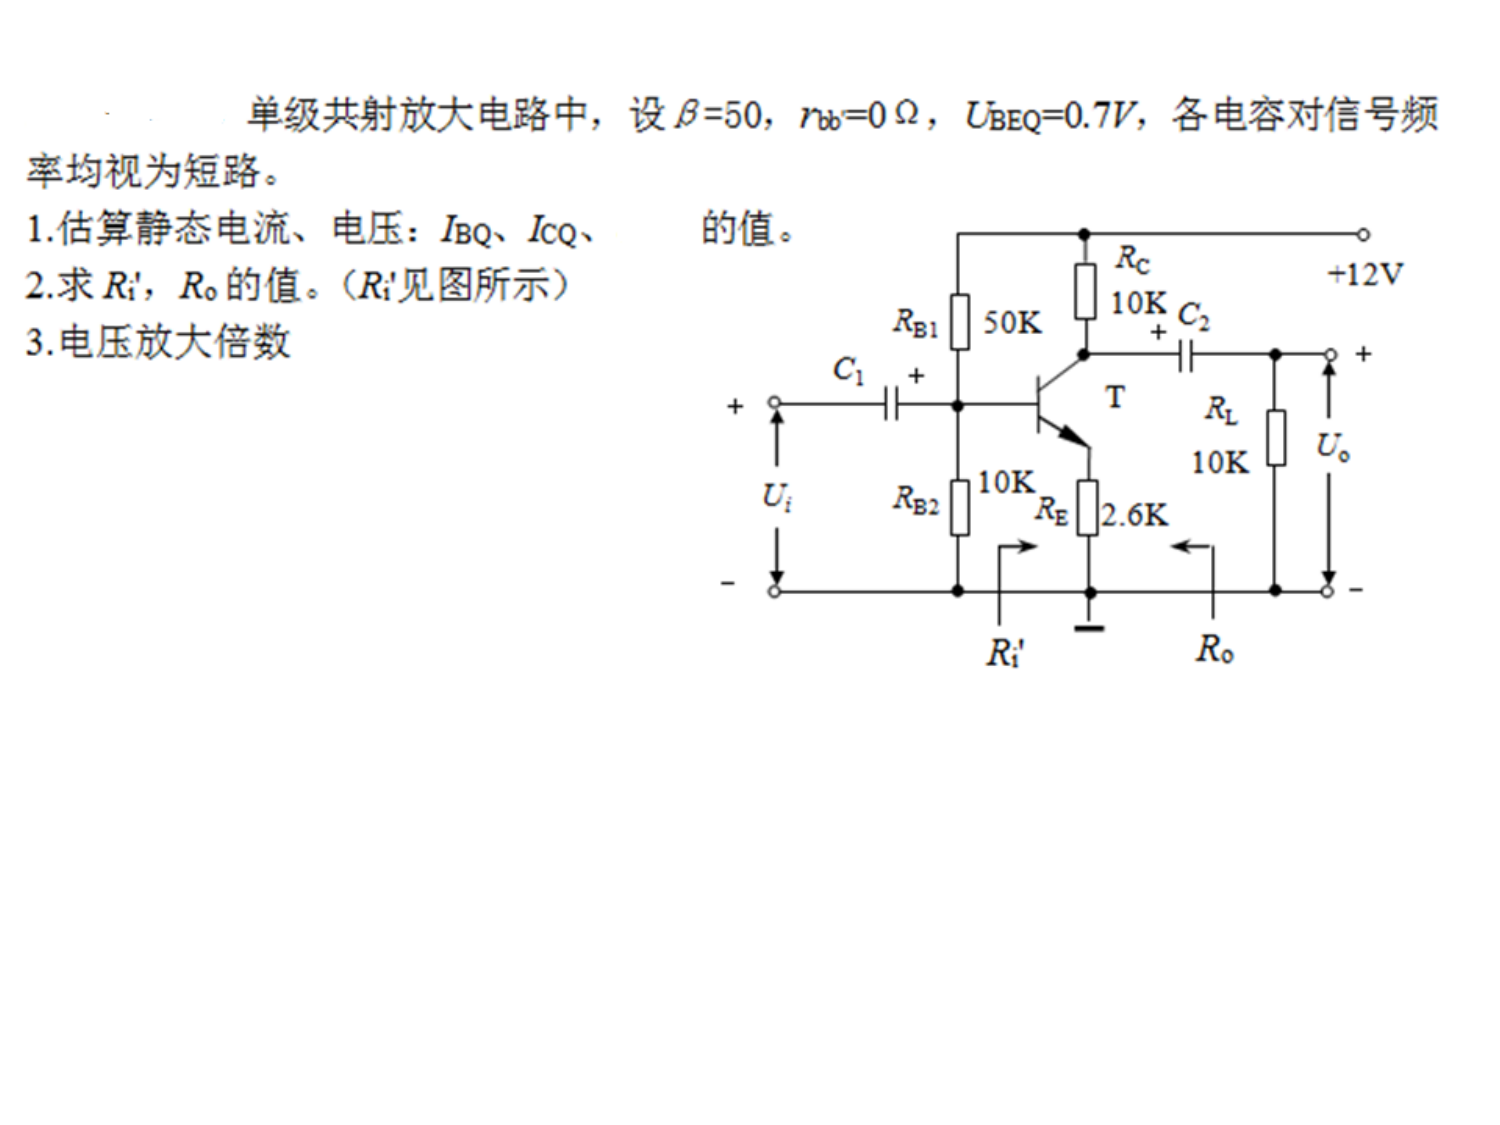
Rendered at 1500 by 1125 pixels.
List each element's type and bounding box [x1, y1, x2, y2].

picture [0, 74, 1500, 702]
